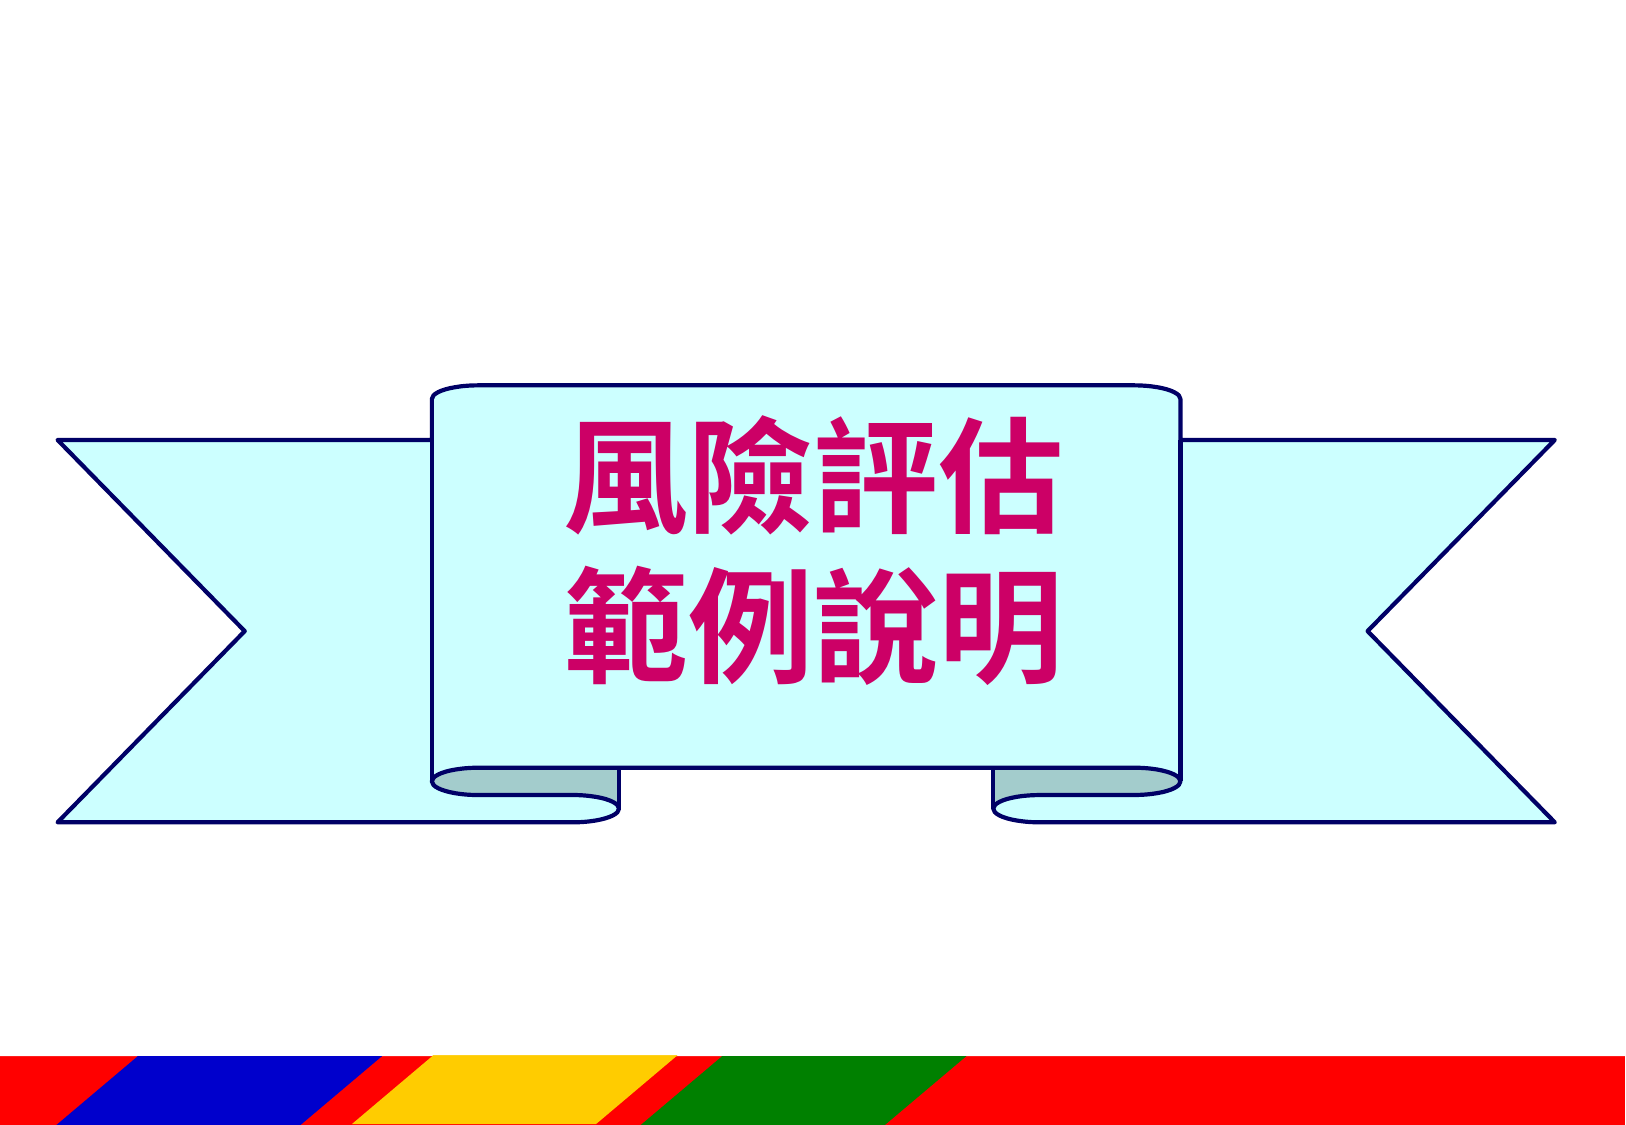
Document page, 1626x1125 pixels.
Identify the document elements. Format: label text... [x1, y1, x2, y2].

text_box [57, 385, 1555, 479]
slide_number 81 [1245, 1023, 1625, 1099]
text_box 風險評估 範例說明 [44, 479, 1583, 617]
text_box [57, 617, 1555, 823]
